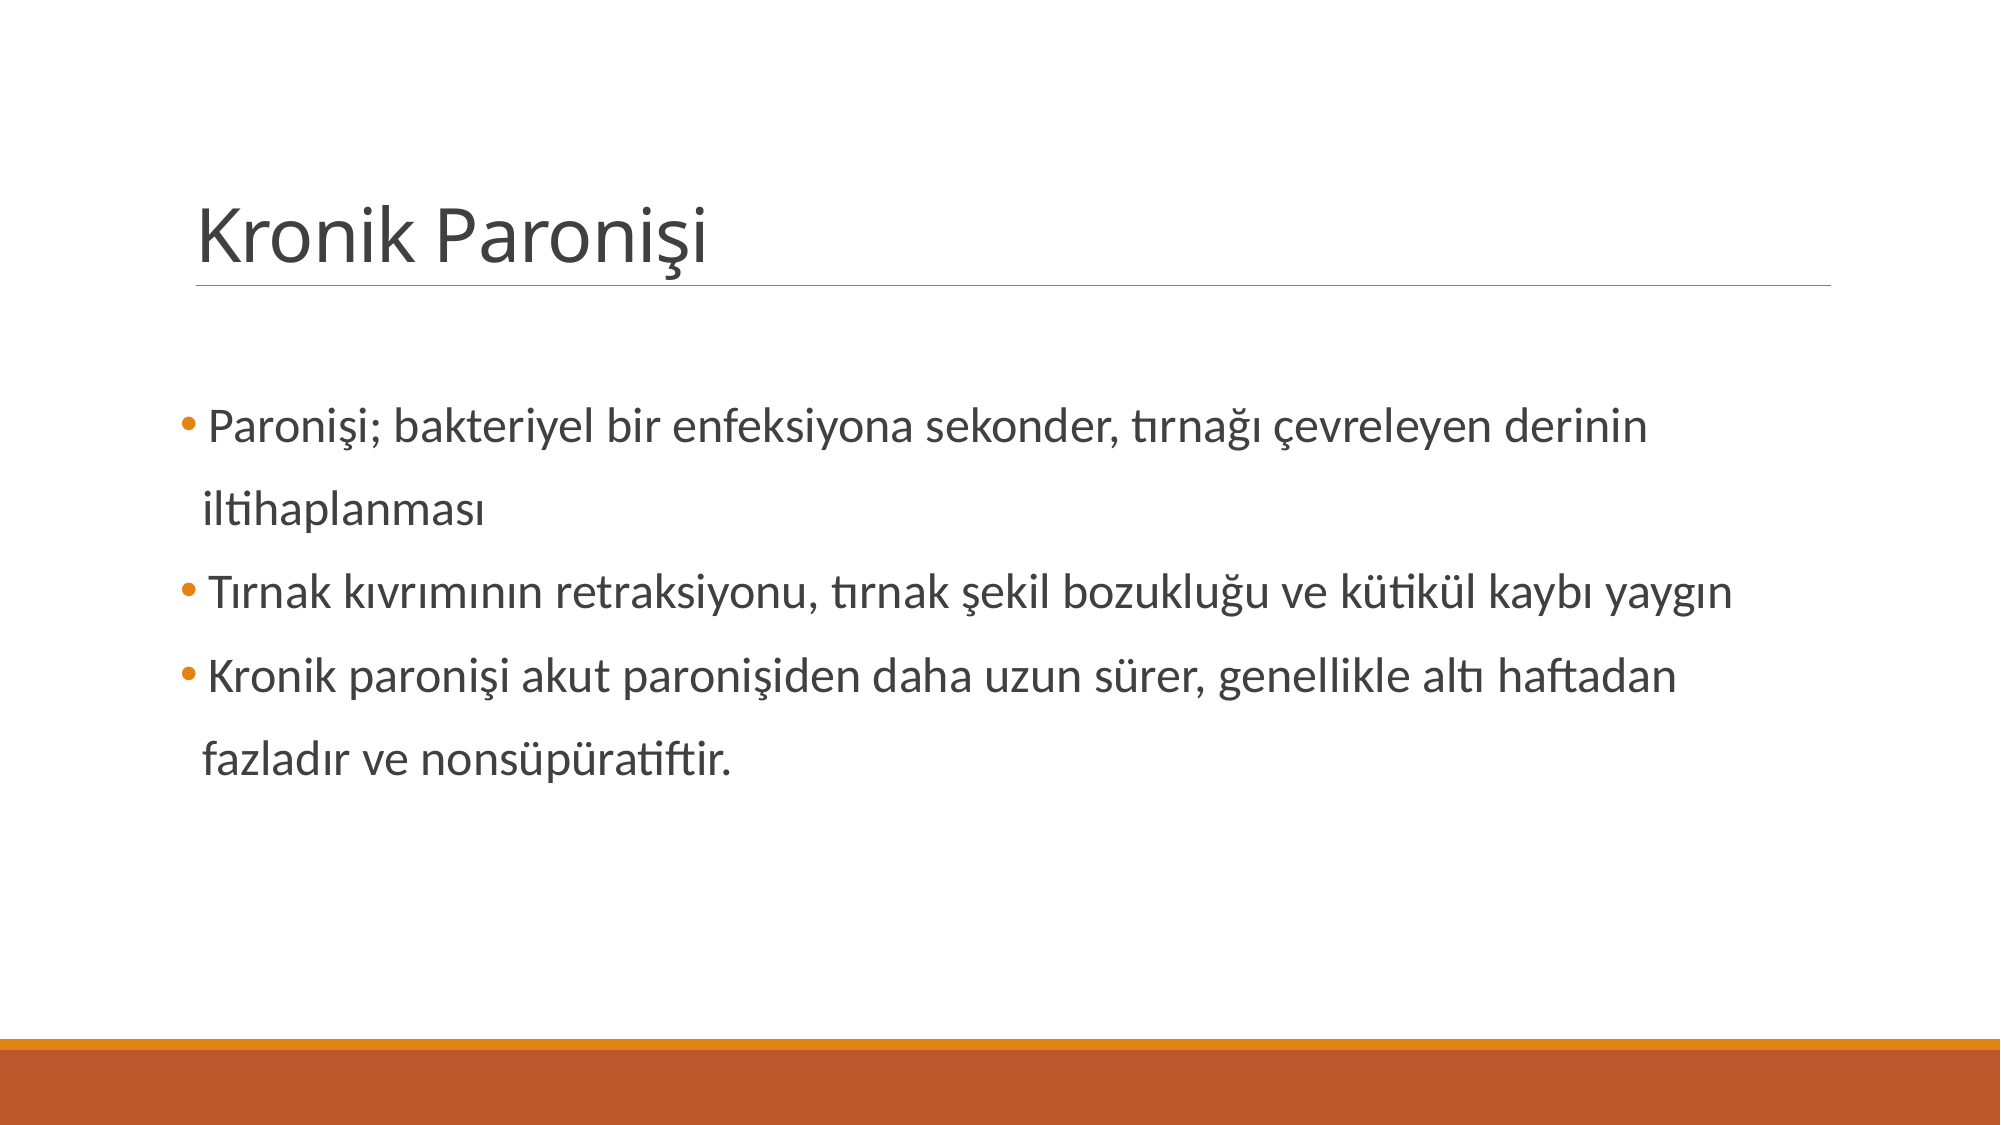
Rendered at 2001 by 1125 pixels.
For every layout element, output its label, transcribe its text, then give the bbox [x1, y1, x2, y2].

list Paronişi; bakteriyel bir enfeksiyona sekonder, tırnağı çevreleyen derinin iltihaplanması Tırnak kıvrımının retraksiyonu, tırnak şekil bozukluğu ve kütikül kaybı yaygın Kronik paronişi akut paronişiden daha uzun sürer, genellikle altı haftadan fazladır ve nonsüpüratiftir. [180, 302, 1830, 963]
title Kronik Paronişi [180, 47, 1830, 285]
